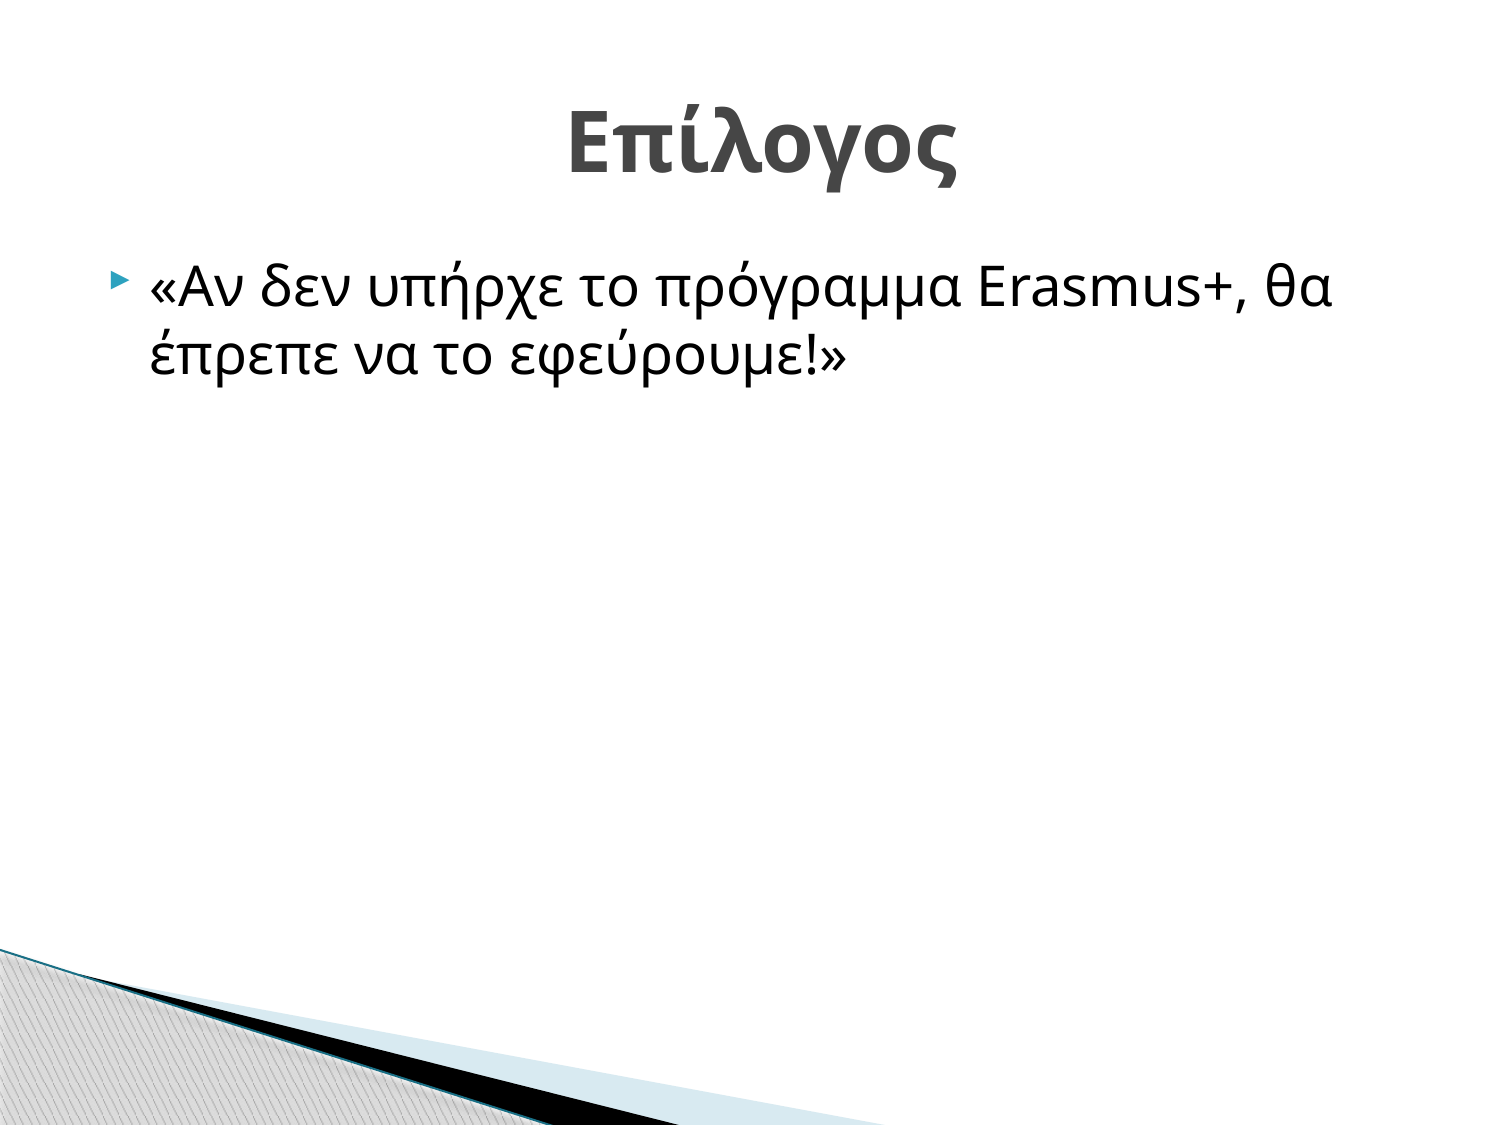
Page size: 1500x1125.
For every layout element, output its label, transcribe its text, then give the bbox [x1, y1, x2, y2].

list «Αν δεν υπήρχε το πρόγραμμα Erasmus+, θα έπρεπε να το εφεύρουμε!» [75, 243, 1425, 986]
title Επίλογος [75, 45, 1425, 233]
